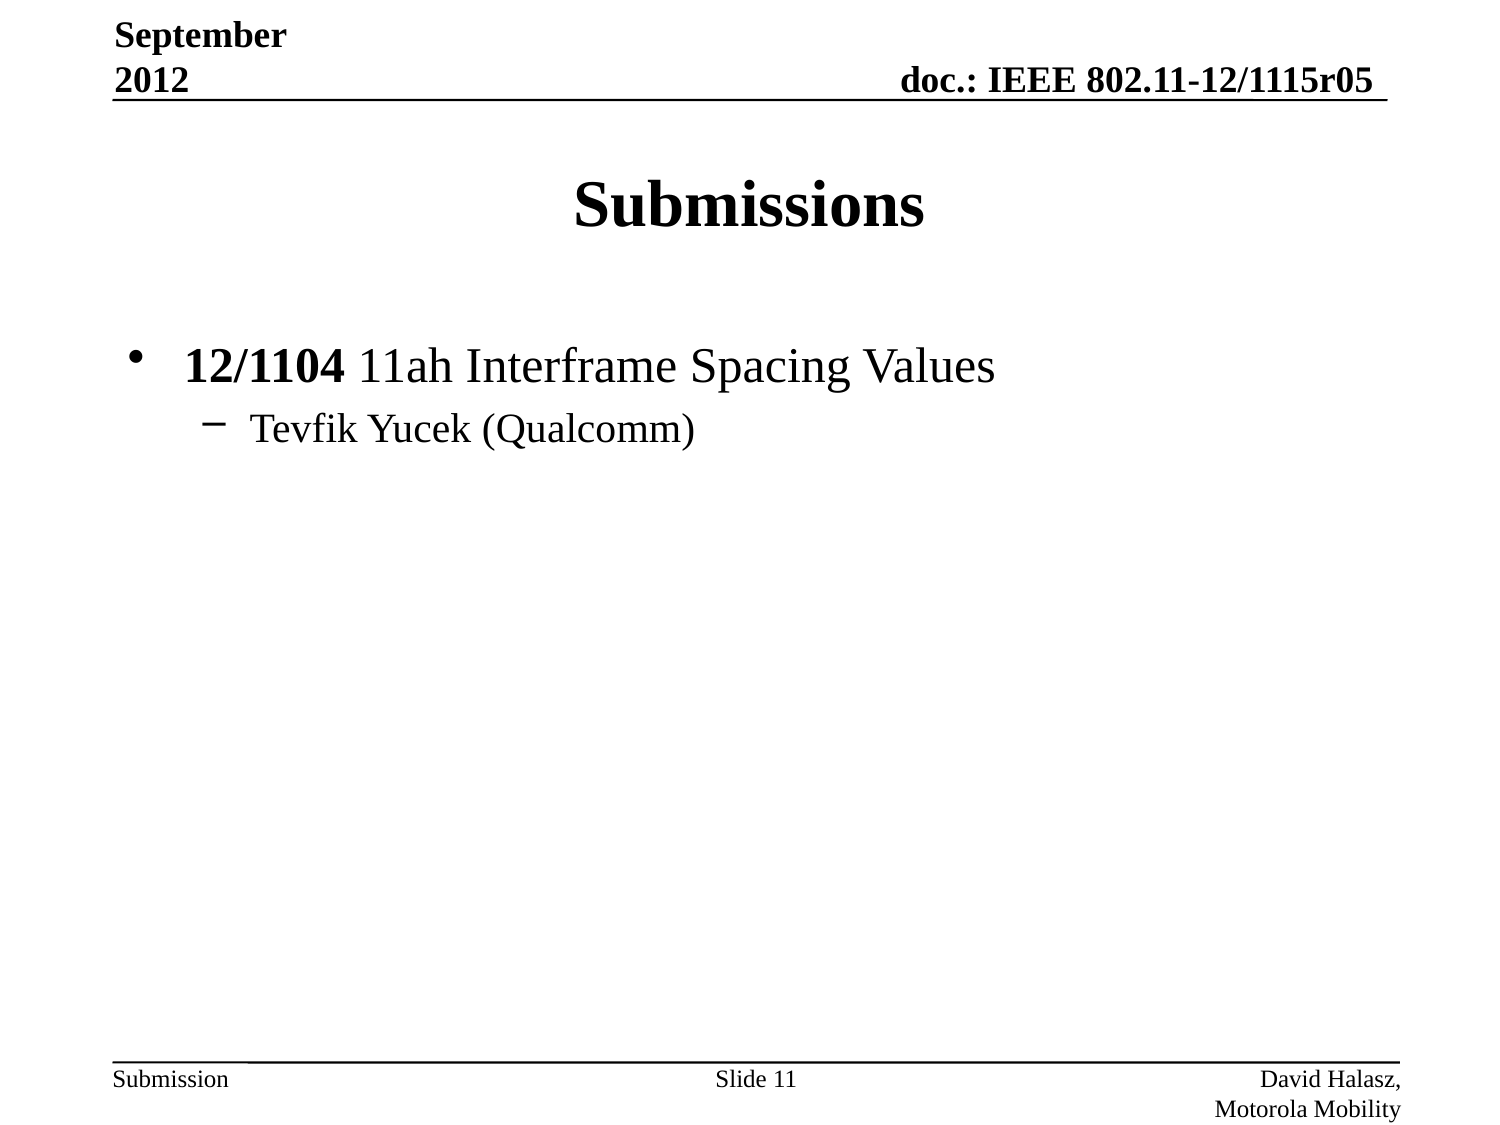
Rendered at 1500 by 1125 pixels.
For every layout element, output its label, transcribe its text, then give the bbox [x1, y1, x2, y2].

title Submissions [112, 112, 1388, 288]
list 12/1104 11ah Interframe Spacing Values Tevfik Yucek (Qualcomm) [112, 324, 1388, 1001]
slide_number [114, 54, 333, 101]
slide_number Slide 11 [712, 1061, 800, 1093]
footer David Halasz, Motorola Mobility [1185, 1061, 1402, 1093]
